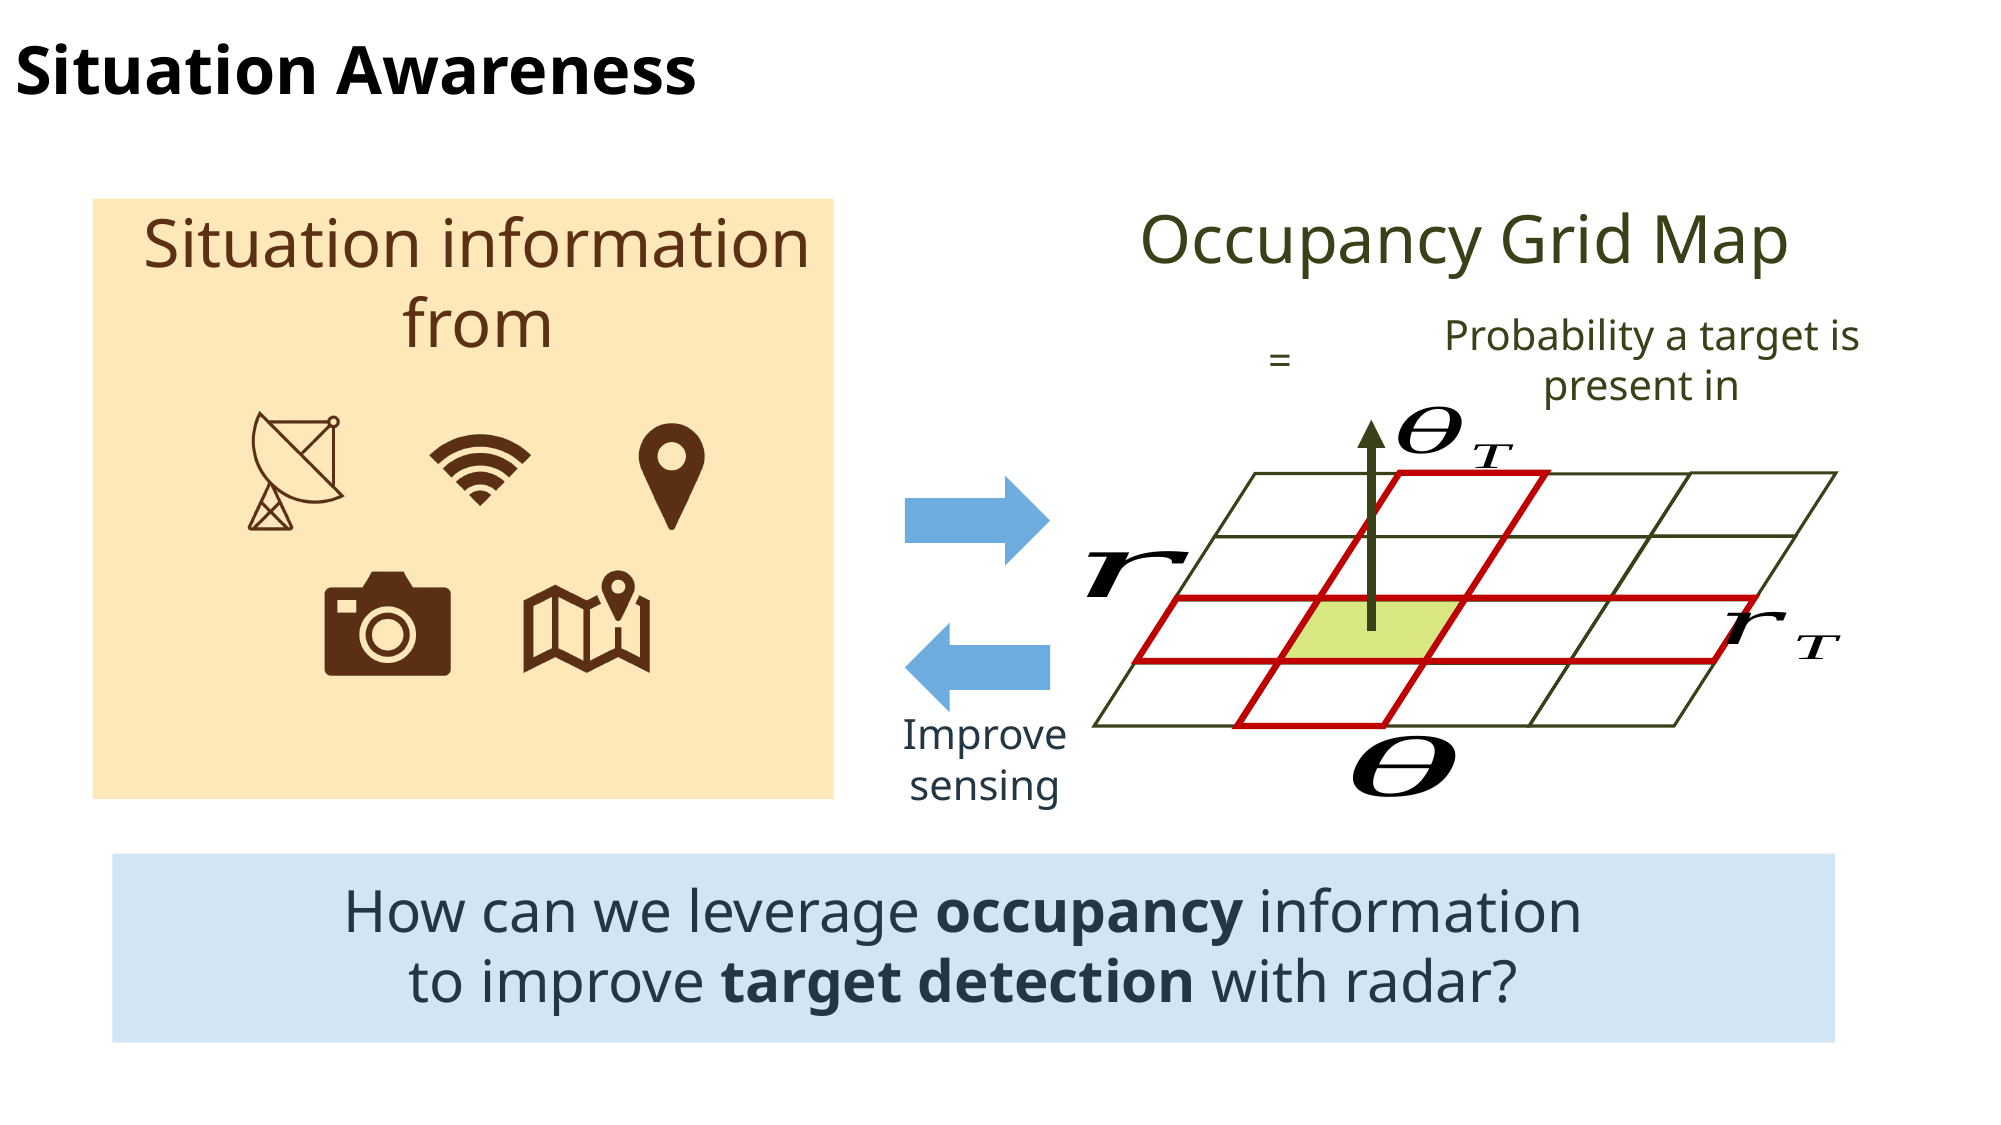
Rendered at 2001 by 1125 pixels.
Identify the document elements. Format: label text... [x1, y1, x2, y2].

text_box [112, 192, 854, 726]
text_box [111, 852, 1837, 1044]
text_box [1070, 399, 1848, 818]
text_box [902, 618, 1052, 700]
text_box [903, 472, 1053, 570]
text_box Occupancy Grid Map [1094, 189, 1836, 285]
text_box Improve sensing [861, 700, 1070, 816]
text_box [220, 394, 747, 700]
text_box Situation information from [112, 192, 845, 428]
text_box [91, 197, 835, 800]
text_box Situation Awareness [0, 0, 1954, 146]
text_box How can we leverage occupancy information to improve target detection with radar? [109, 866, 1833, 1022]
